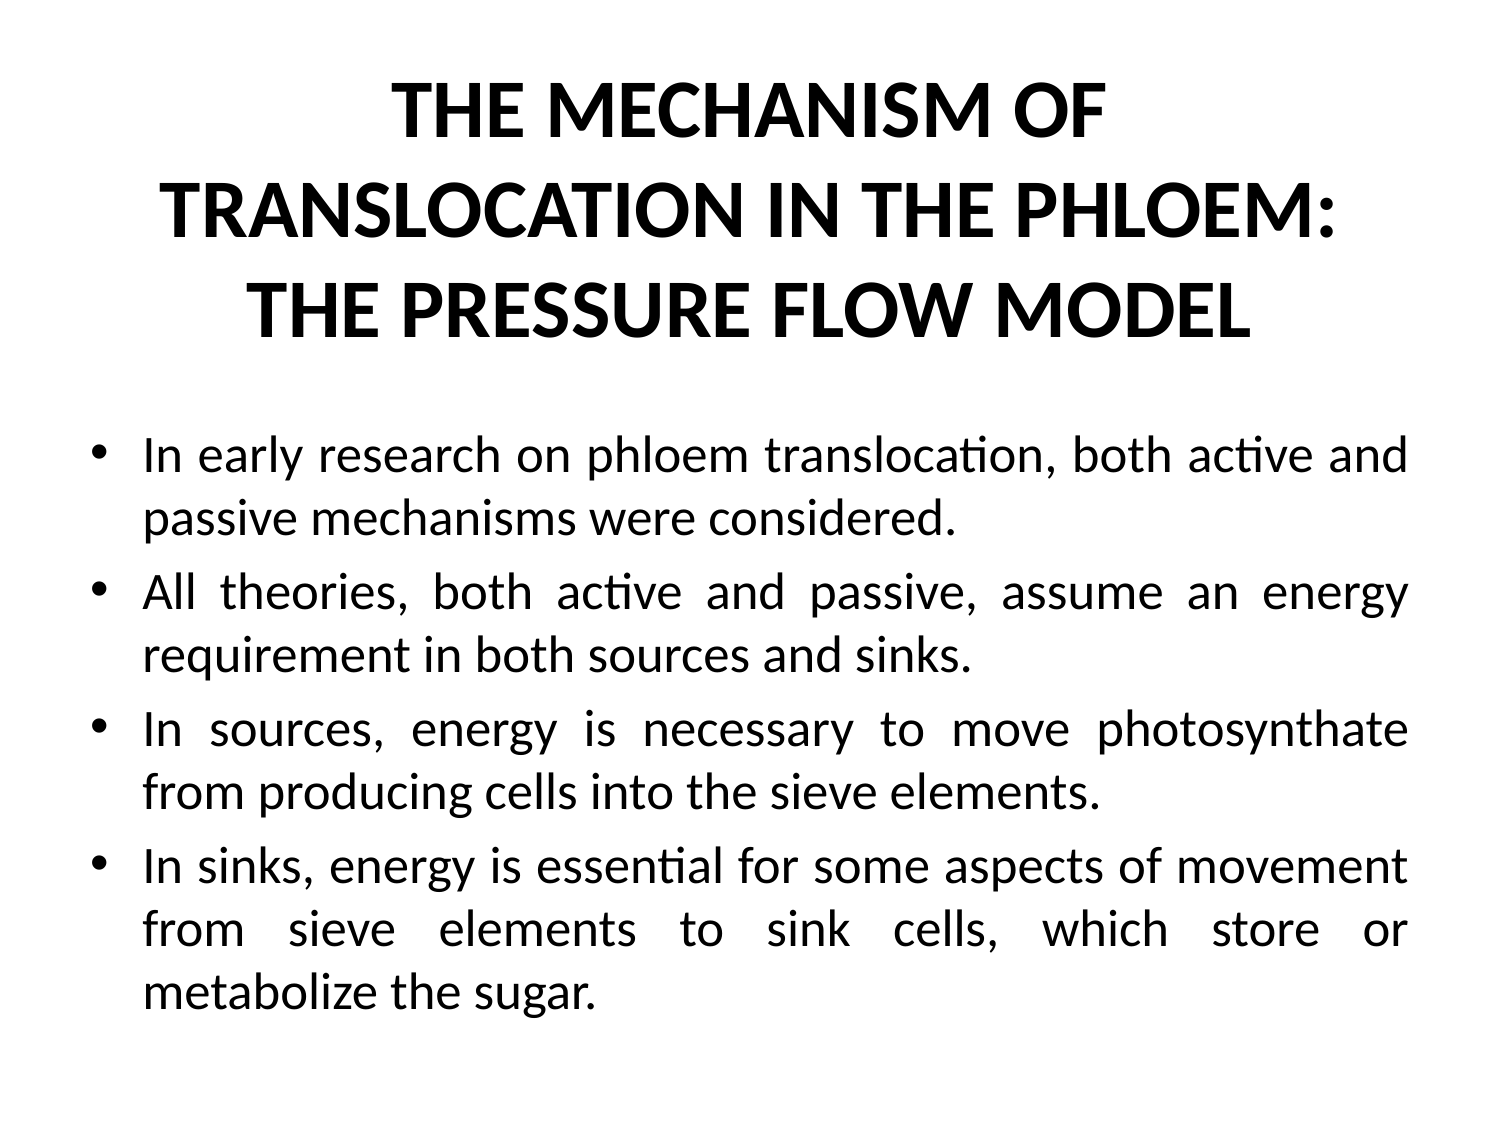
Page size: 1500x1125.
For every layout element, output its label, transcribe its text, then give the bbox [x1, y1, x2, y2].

list In early research on phloem translocation, both active and passive mechanisms were considered. All theories, both active and passive, assume an energy requirement in both sources and sinks. In sources, energy is necessary to move photosynthate from producing cells into the sieve elements. In sinks, energy is essential for some aspects of movement from sieve elements to sink cells, which store or metabolize the sugar. [75, 412, 1425, 1038]
title THE MECHANISM OF TRANSLOCATION IN THE PHLOEM: THE PRESSURE FLOW MODEL [75, 45, 1425, 363]
